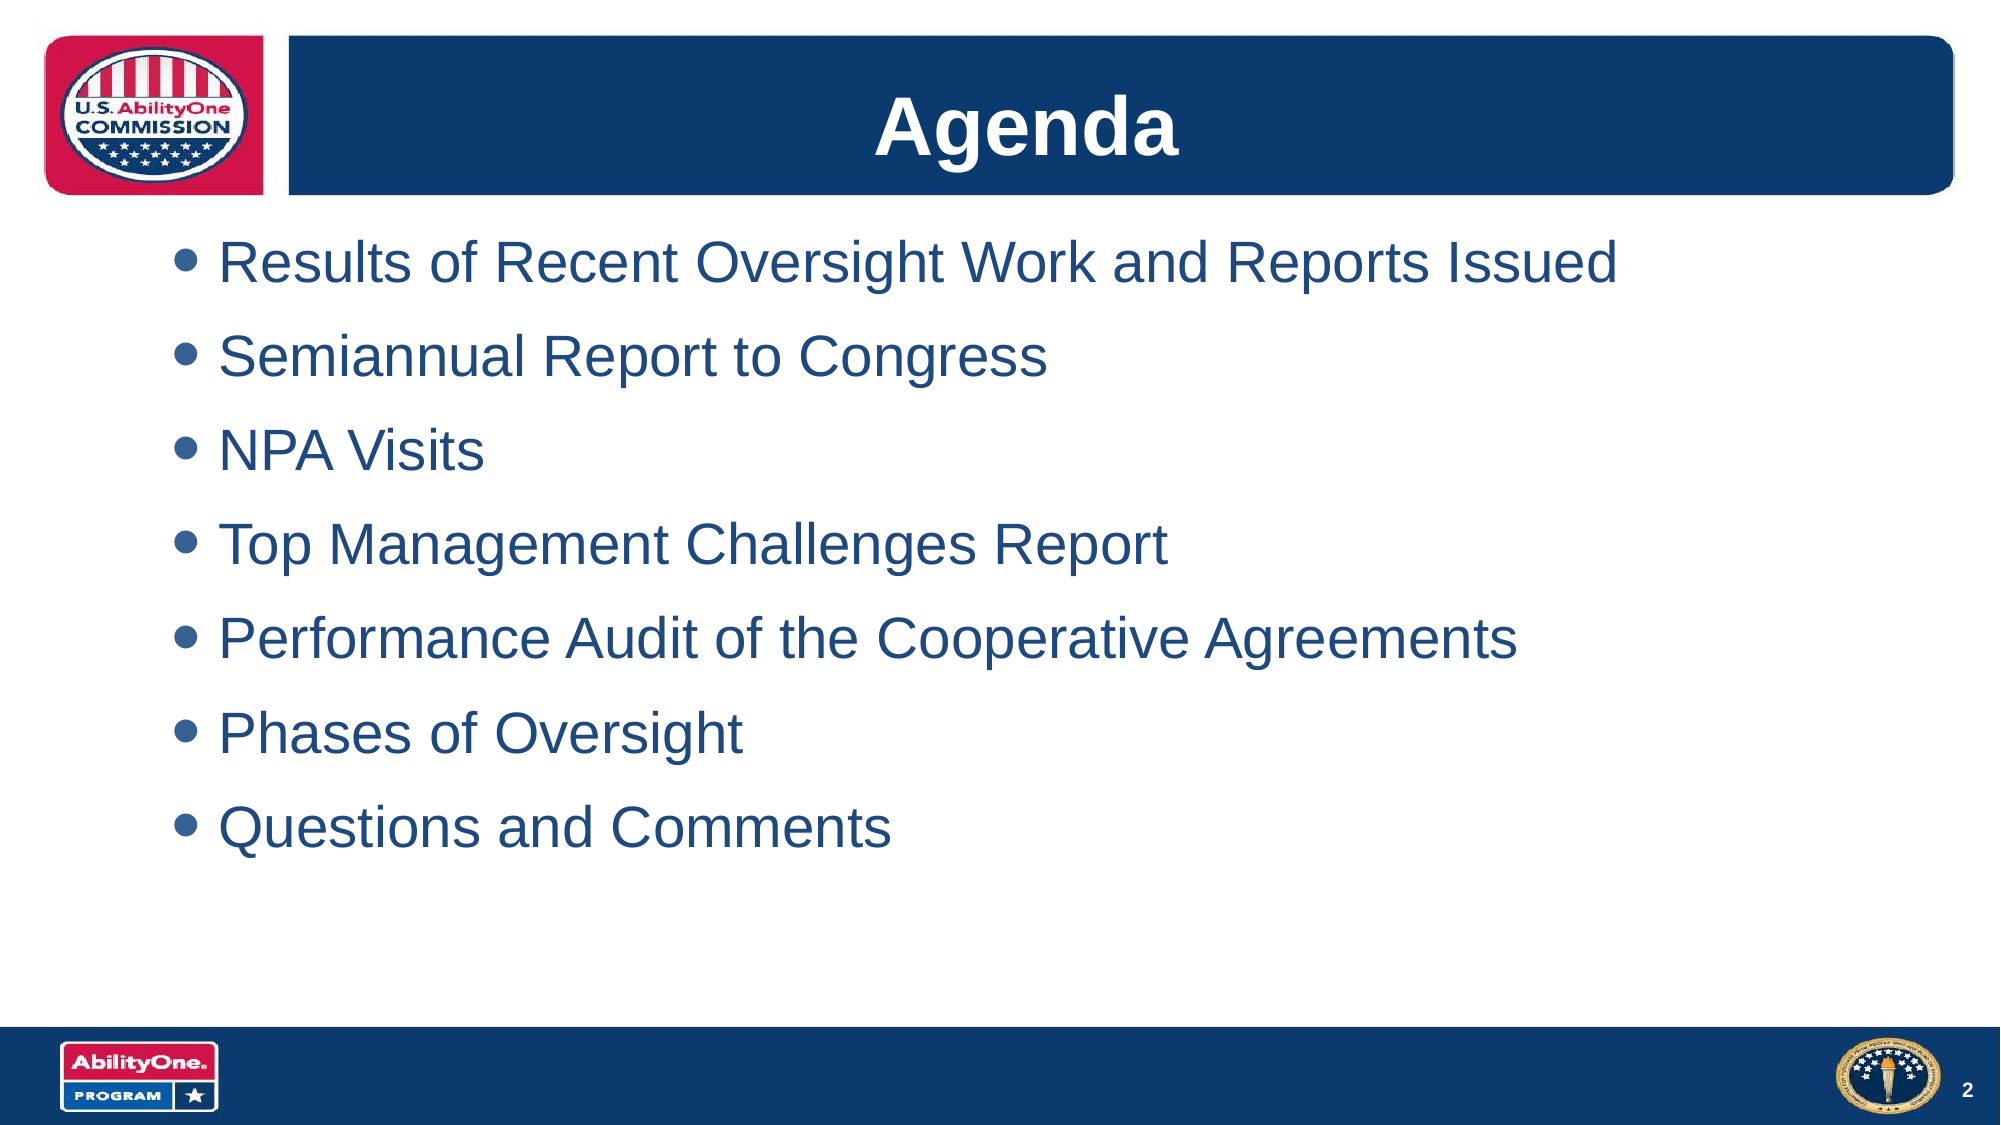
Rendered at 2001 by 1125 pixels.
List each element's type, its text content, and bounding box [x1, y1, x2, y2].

slide_number 2 [1957, 1076, 1990, 1125]
title Agenda [296, 55, 1703, 212]
text_box Results of Recent Oversight Work and Reports Issued Semiannual Report to Congress NPA Visits Top Management Challenges Report Performance Audit of the Cooperative Agreements Phases of Oversight Questions and Comments [156, 212, 1875, 1013]
picture [0, 0, 2000, 1125]
